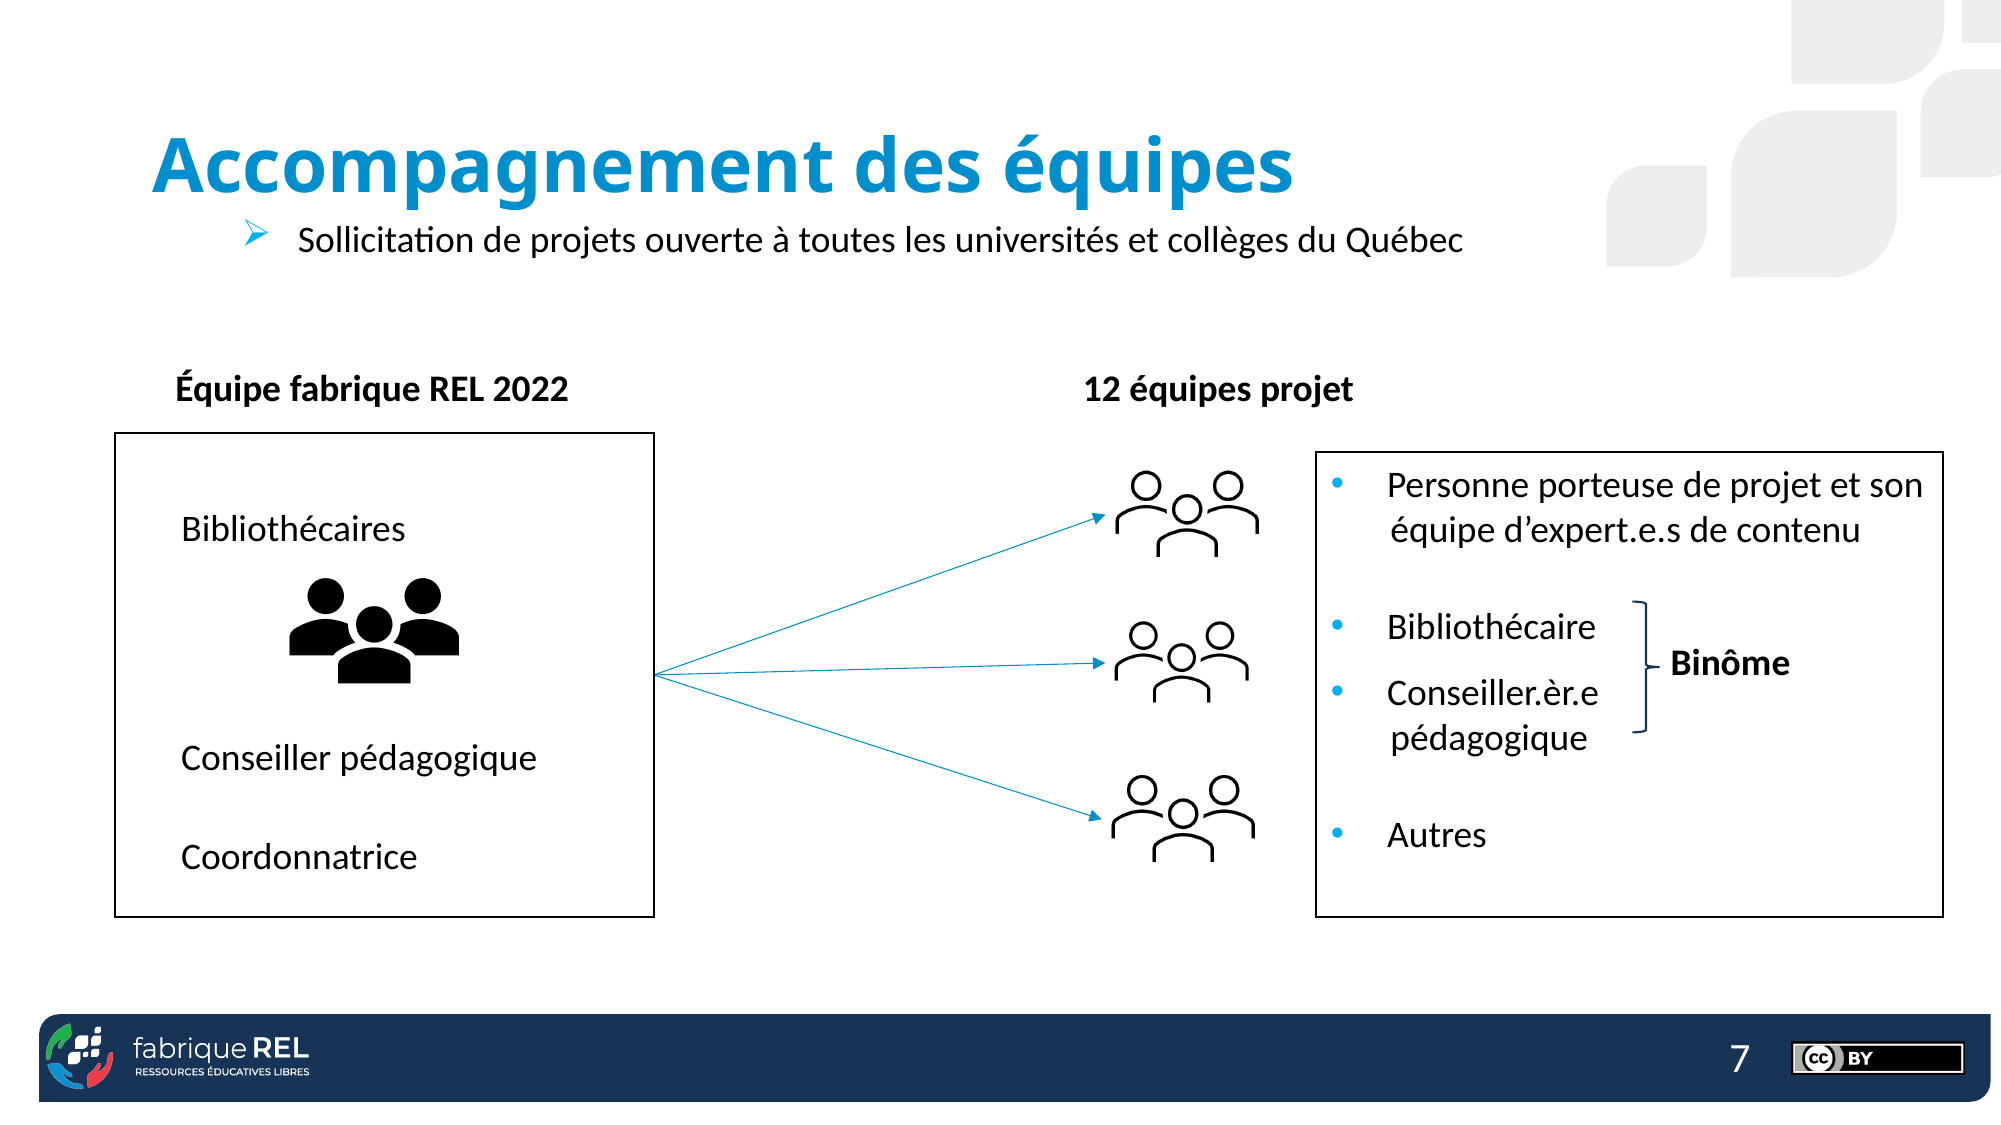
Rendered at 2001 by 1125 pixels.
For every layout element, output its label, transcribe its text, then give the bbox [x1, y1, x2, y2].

text_box 12 équipes projet [1068, 356, 1479, 417]
text_box Sollicitation de projets ouverte à toutes les universités et collèges du Québec [226, 207, 1495, 268]
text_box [653, 586, 1258, 674]
text_box Équipe fabrique REL 2022 [160, 356, 585, 417]
text_box [114, 432, 655, 918]
picture [1791, 1041, 1965, 1075]
title Accompagnement des équipes [137, 59, 1863, 278]
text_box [653, 674, 1265, 901]
picture [277, 534, 471, 727]
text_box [1315, 452, 1944, 917]
picture [25, 979, 329, 1125]
slide_number 7 [1629, 1025, 1766, 1086]
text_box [653, 433, 1269, 675]
